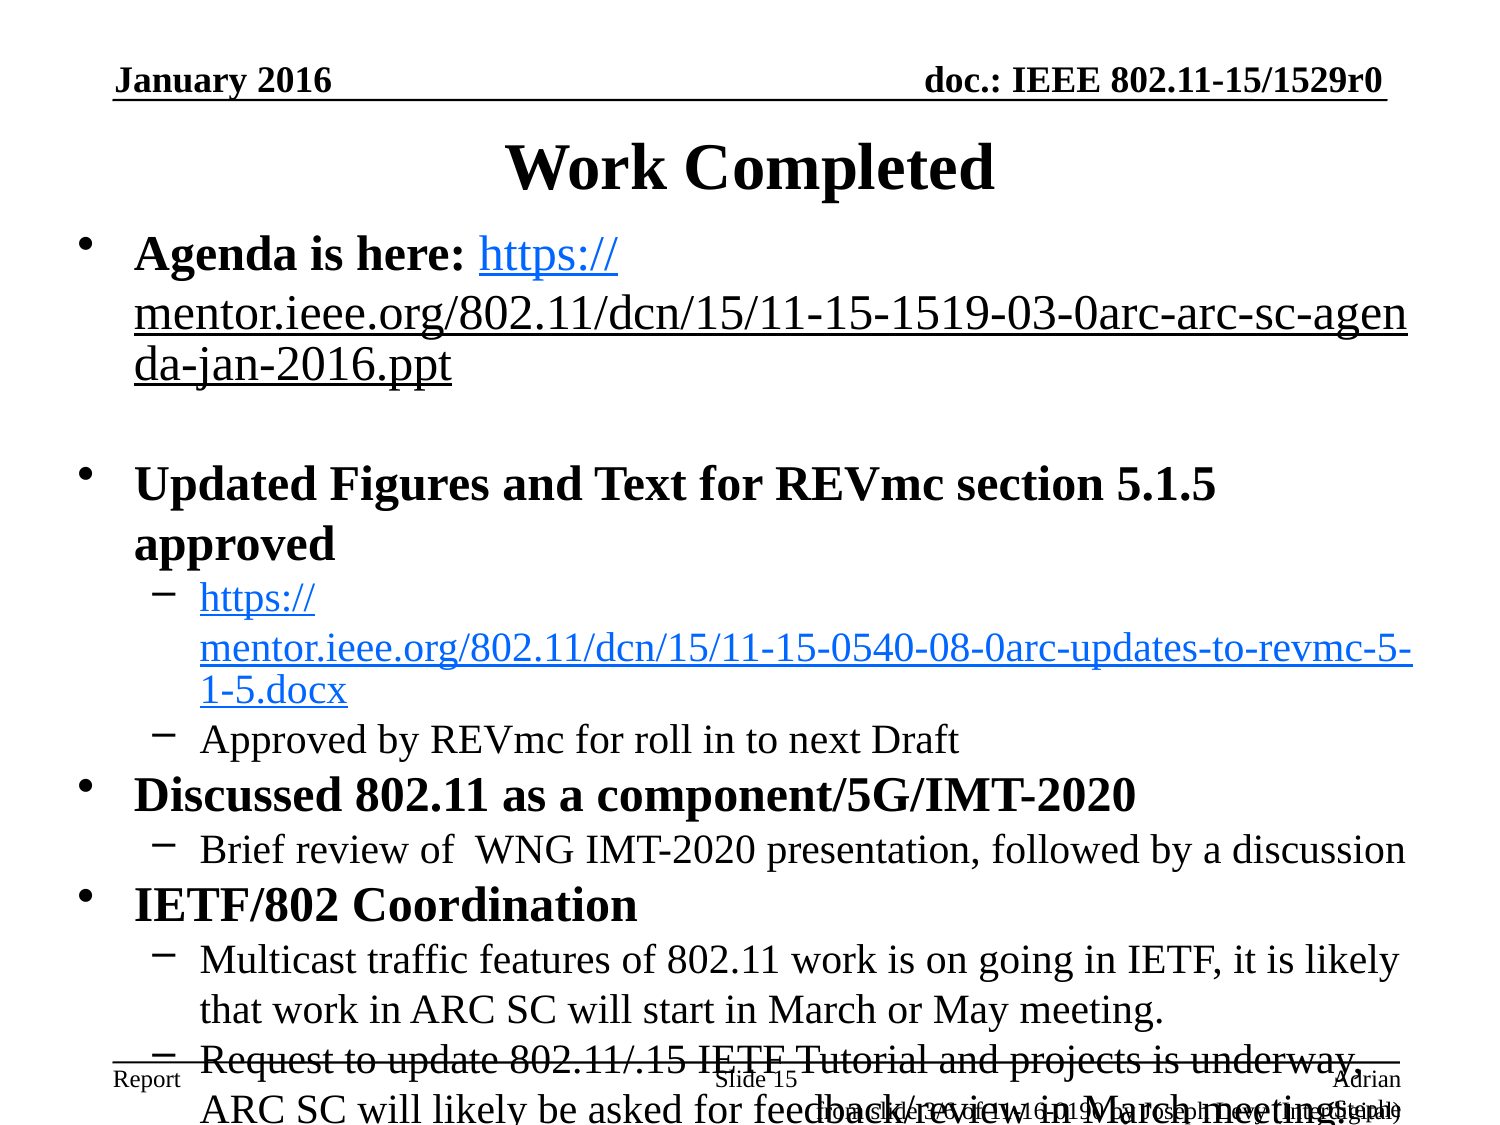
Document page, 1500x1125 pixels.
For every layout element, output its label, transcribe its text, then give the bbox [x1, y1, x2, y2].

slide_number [114, 54, 374, 101]
slide_number Slide 15 [711, 1061, 801, 1093]
title Work Completed [112, 112, 1388, 212]
footer Adrian Stephens, Intel Corporation [1324, 1061, 1402, 1093]
list Agenda is here: https://mentor.ieee.org/802.11/dcn/15/11-15-1519-03-0arc-arc-sc-agenda-jan-2016.ppt Updated Figures and Text for REVmc section 5.1.5 approved https://mentor.ieee.org/802.11/dcn/15/11-15-0540-08-0arc-updates-to-revmc-5-1-5.docx Approved by REVmc for roll in to next Draft Discussed 802.11 as a component/5G/IMT-2020 Brief review of WNG IMT-2020 presentation, followed by a discussion IETF/802 Coordination Multicast traffic features of 802.11 work is on going in IETF, it is likely that work in ARC SC will start in March or May meeting. Request to update 802.11/.15 IETF Tutorial and projects is underway, ARC SC will likely be asked for feedback/review in March meeting. [62, 212, 1438, 1038]
text_box from slide 3/6 of 11-16-0190 by Joseph Levy (Interdigital) [343, 1087, 1417, 1125]
